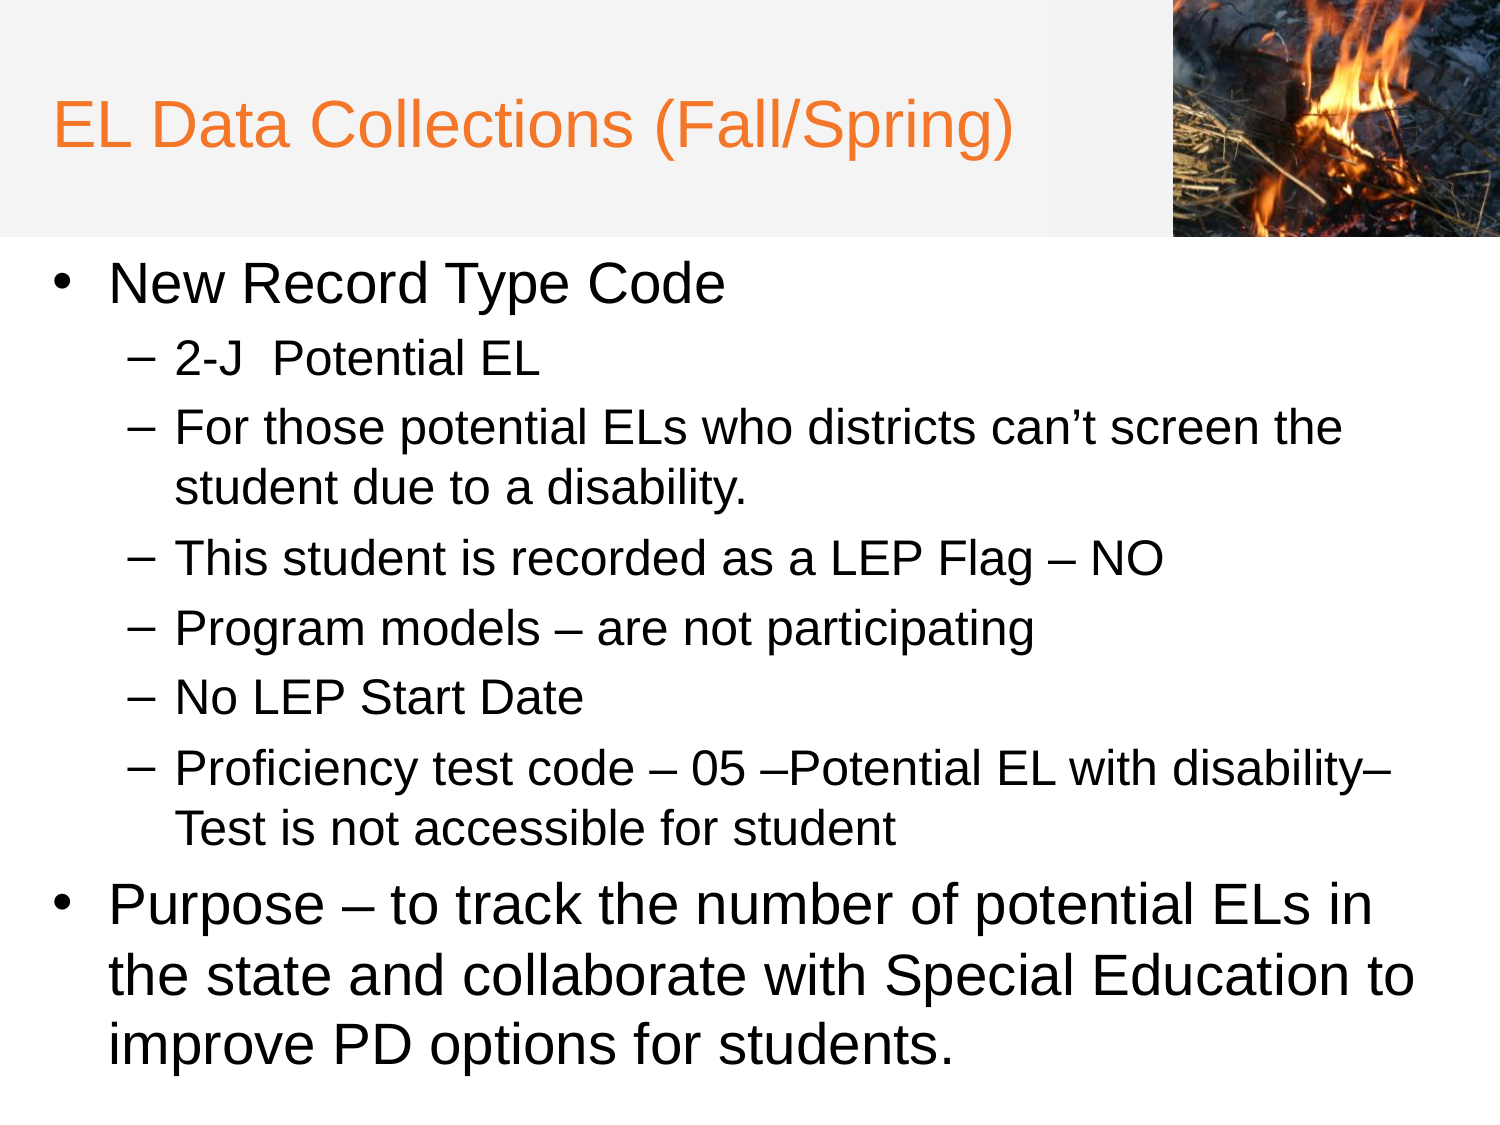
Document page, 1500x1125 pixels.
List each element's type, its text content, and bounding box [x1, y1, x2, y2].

list New Record Type Code 2-J Potential EL For those potential ELs who districts can’t screen the student due to a disability. This student is recorded as a LEP Flag – NO Program models – are not participating No LEP Start Date Proficiency test code – 05 –Potential EL with disability– Test is not accessible for student Purpose – to track the number of potential ELs in the state and collaborate with Special Education to improve PD options for students. [37, 237, 1459, 1088]
picture [1173, 0, 1500, 237]
title EL Data Collections (Fall/Spring) [37, 45, 1164, 197]
